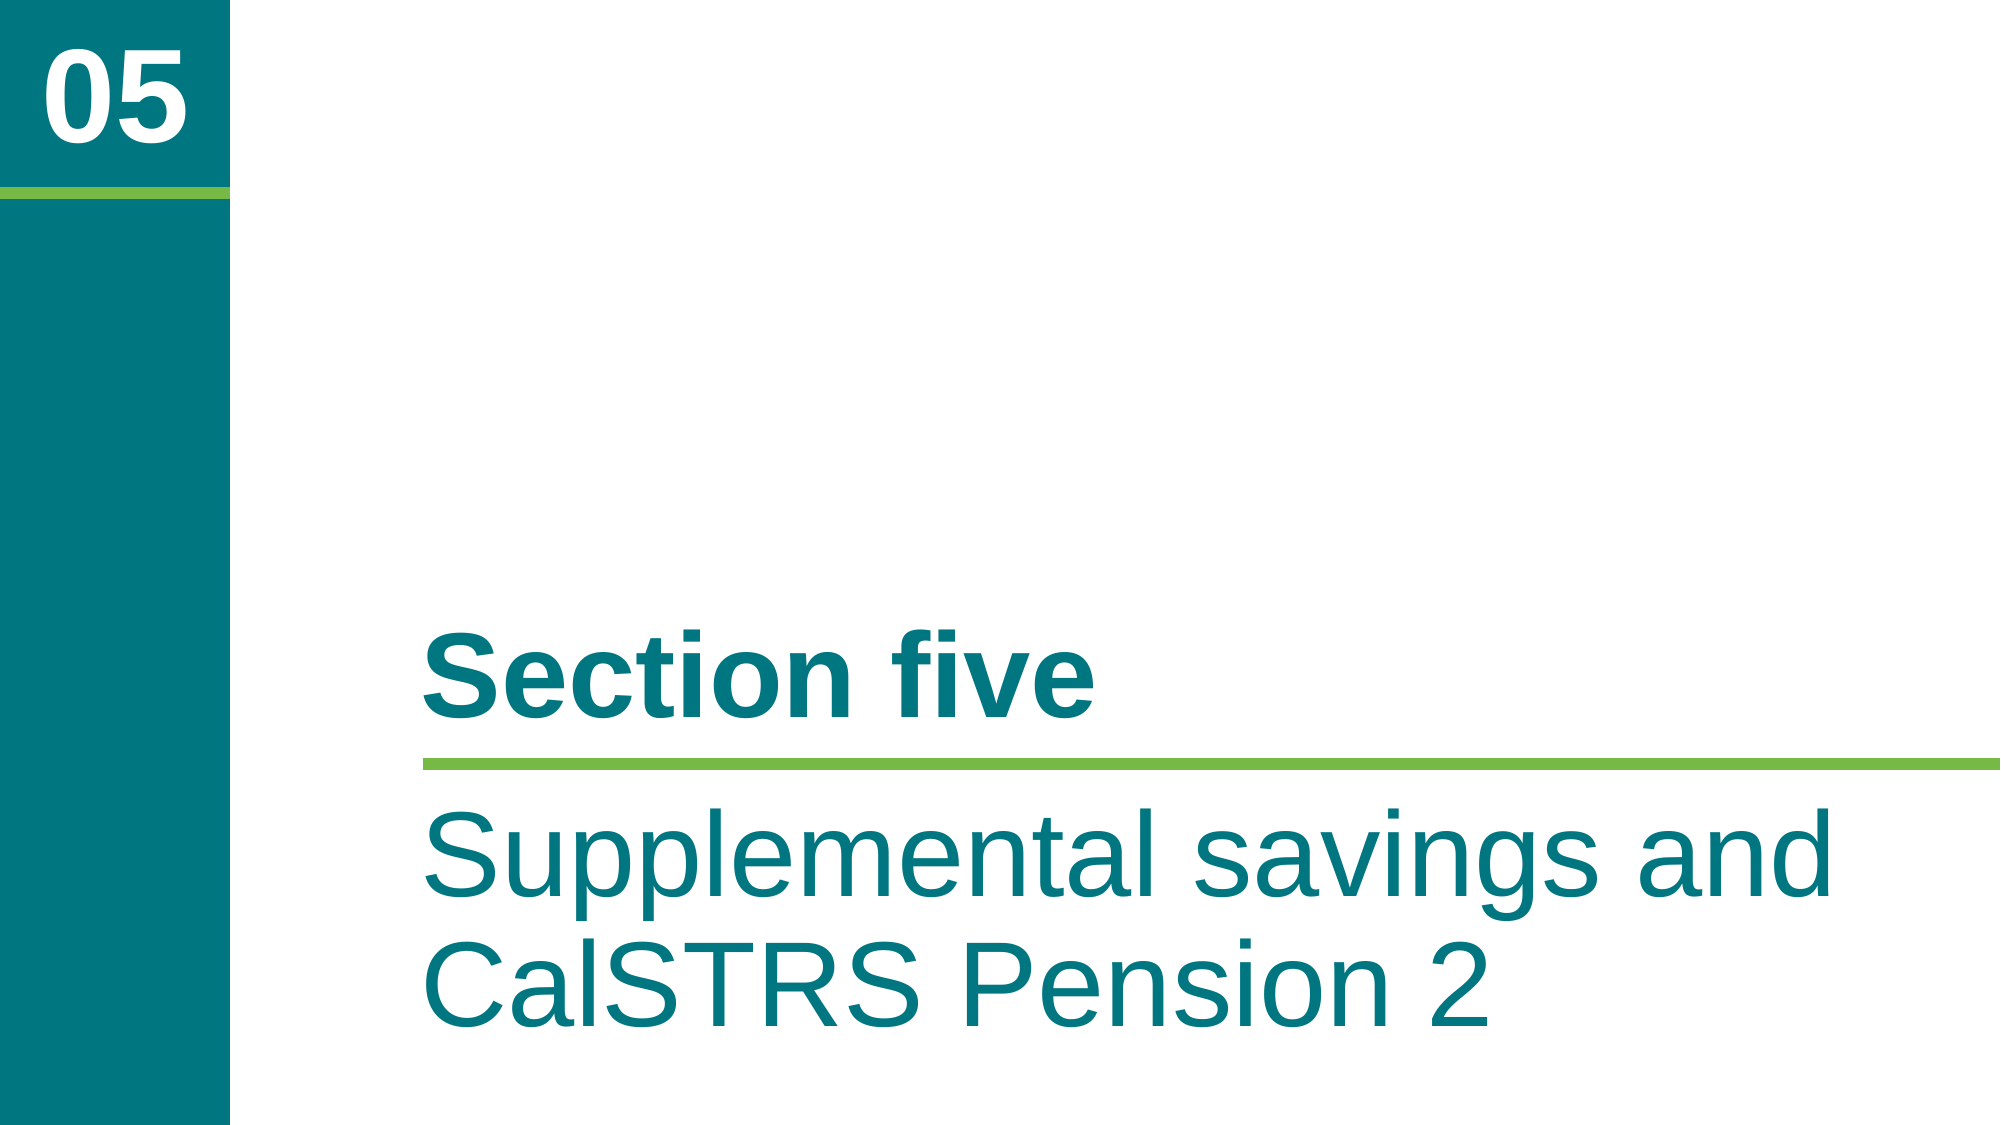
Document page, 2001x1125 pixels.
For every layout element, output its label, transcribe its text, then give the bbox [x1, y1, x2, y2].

text_box 05 [25, 27, 205, 172]
text_box [0, 0, 231, 1125]
text_box Section five Supplemental savings and CalSTRS Pension 2 [405, 413, 1911, 1061]
